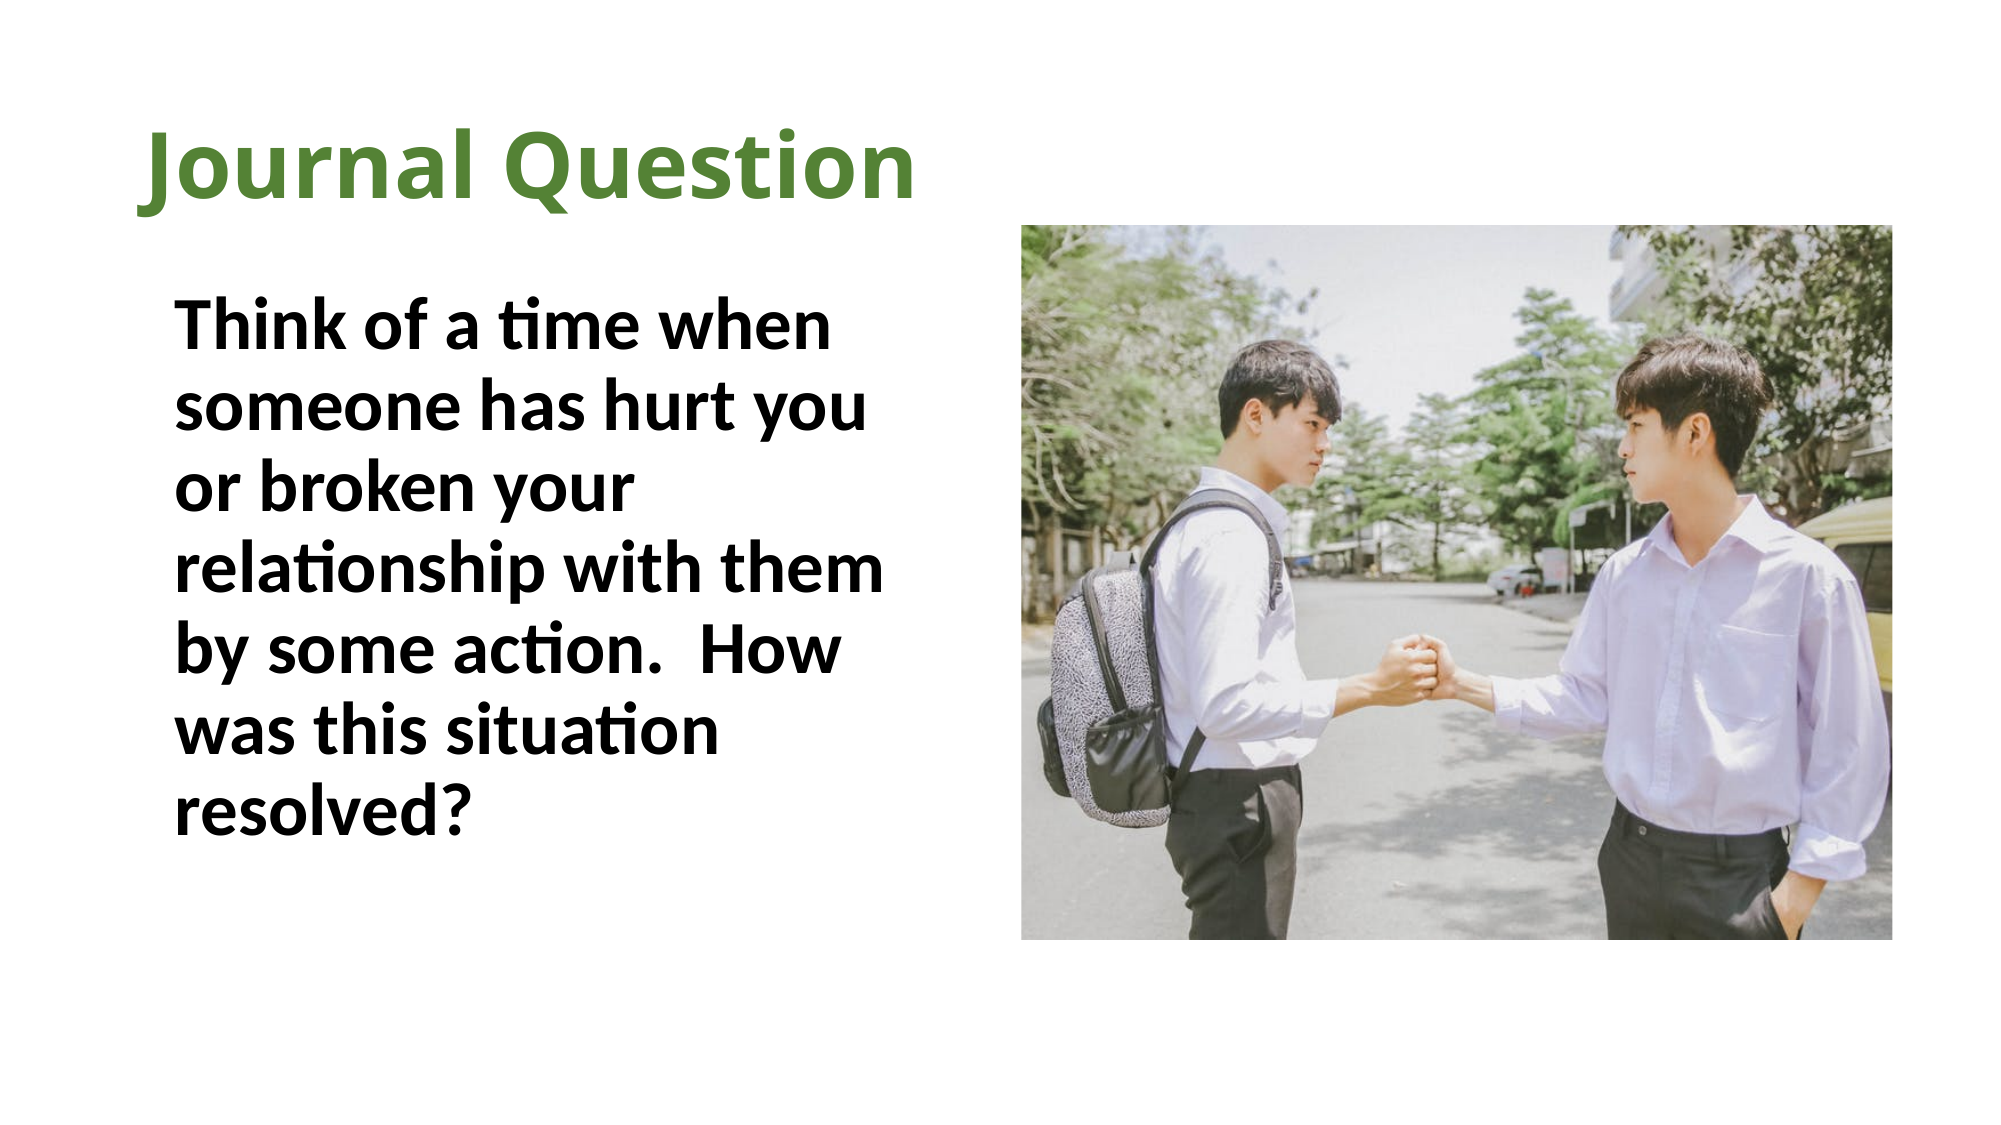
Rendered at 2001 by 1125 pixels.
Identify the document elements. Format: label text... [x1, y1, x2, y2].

list Think of a time when someone has hurt you or broken your relationship with them by some action. How was this situation resolved? [166, 276, 923, 992]
picture [1020, 224, 1893, 940]
title Journal Question [136, 59, 1863, 278]
